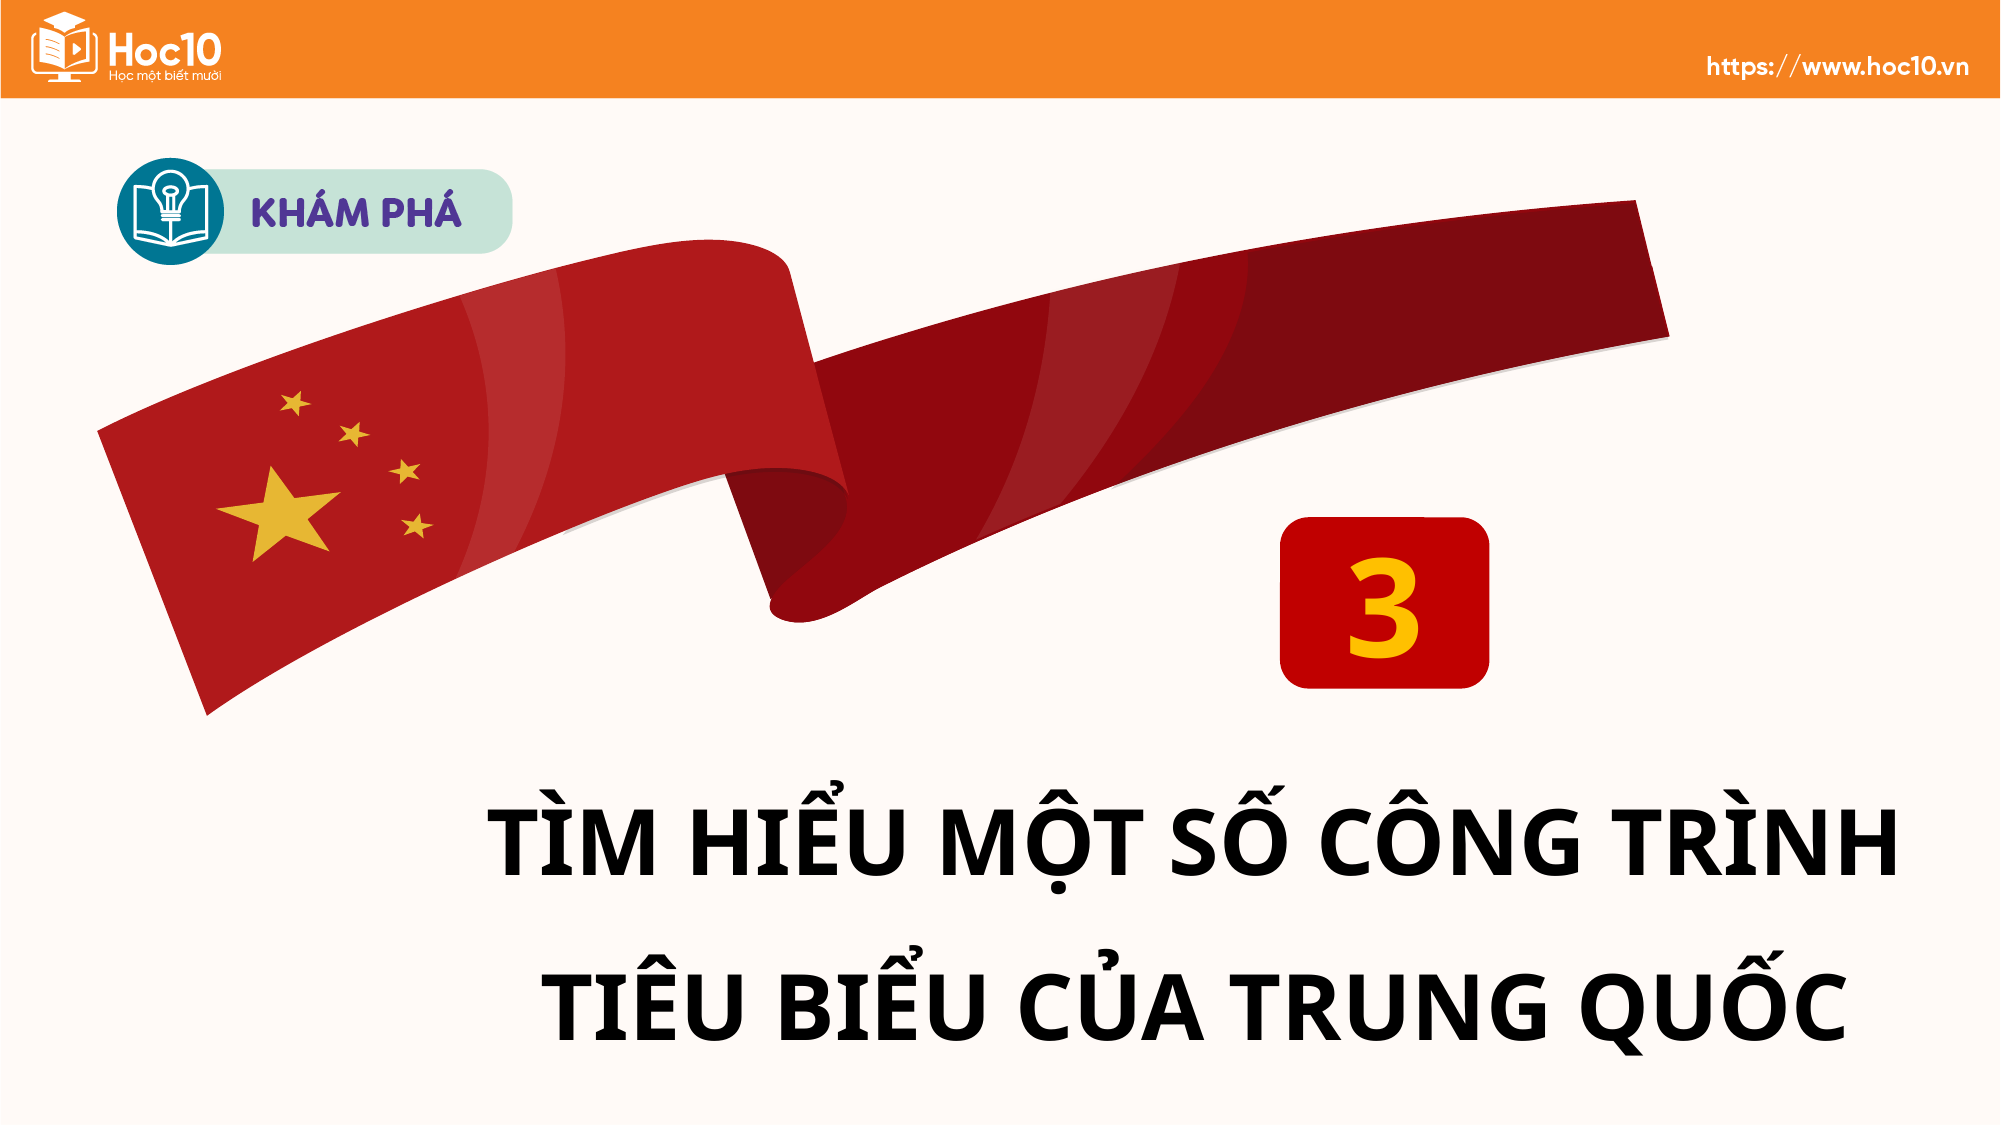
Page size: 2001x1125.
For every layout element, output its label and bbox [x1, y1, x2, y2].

text_box [432, 517, 1959, 1049]
picture [0, 0, 2001, 1125]
text_box [83, 206, 1688, 716]
